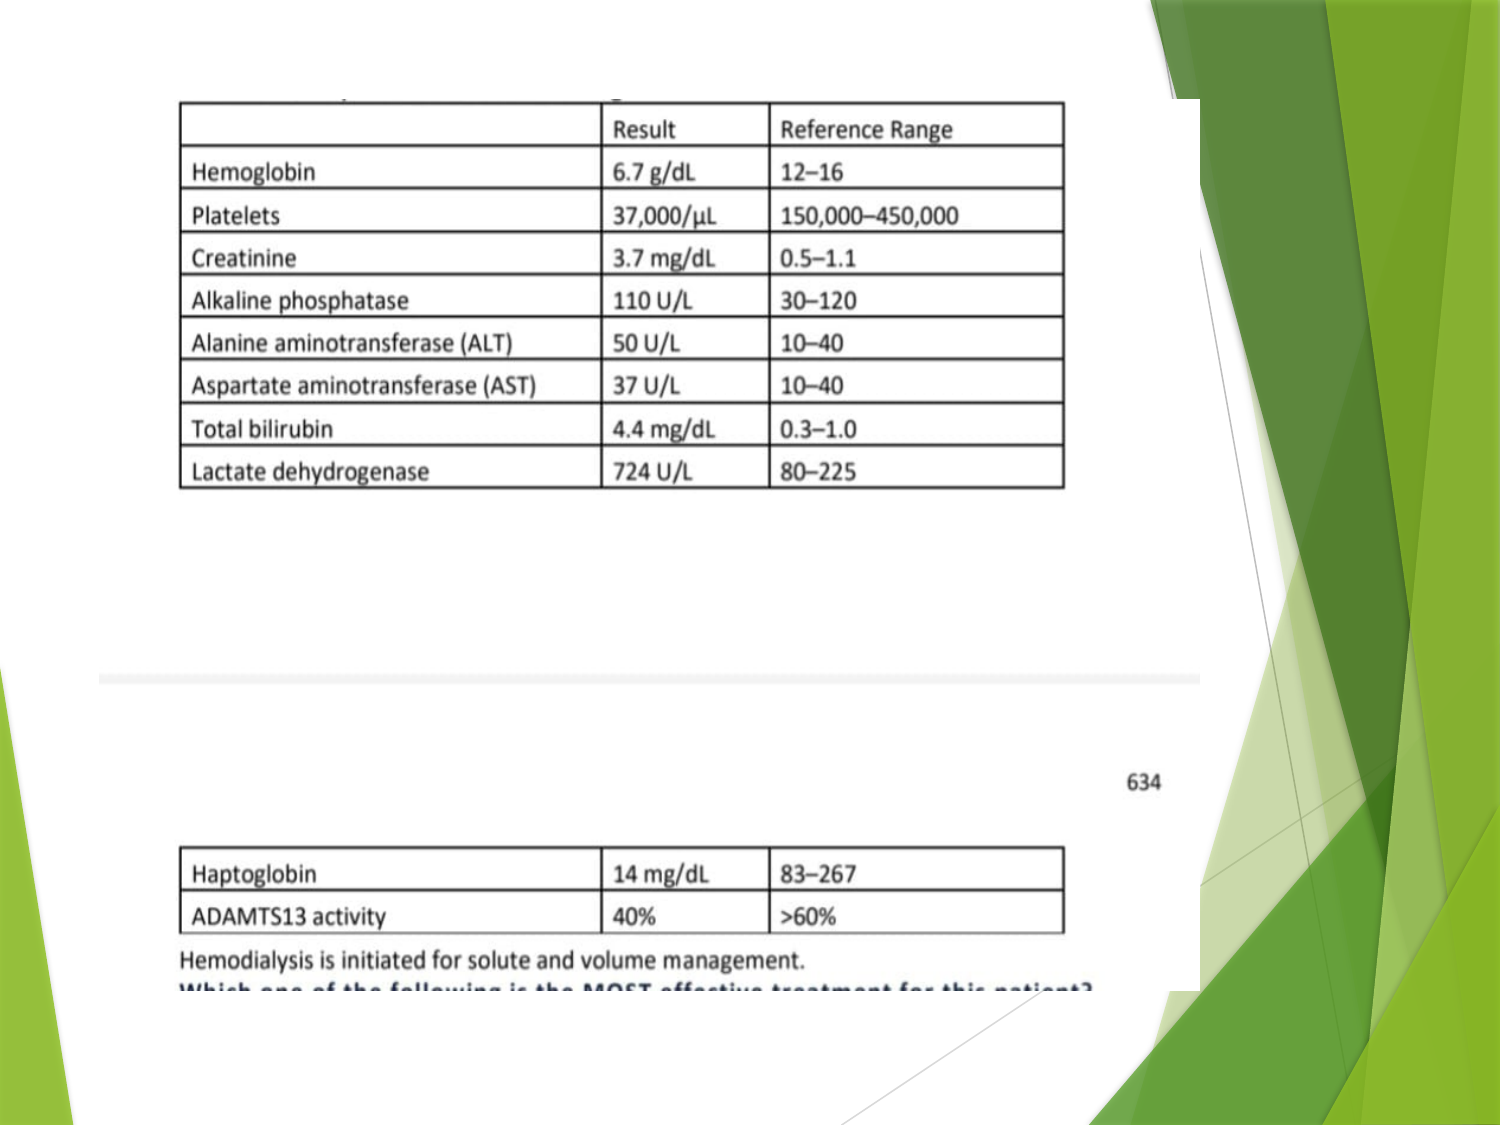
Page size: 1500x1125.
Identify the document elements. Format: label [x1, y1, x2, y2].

list [99, 99, 1201, 992]
